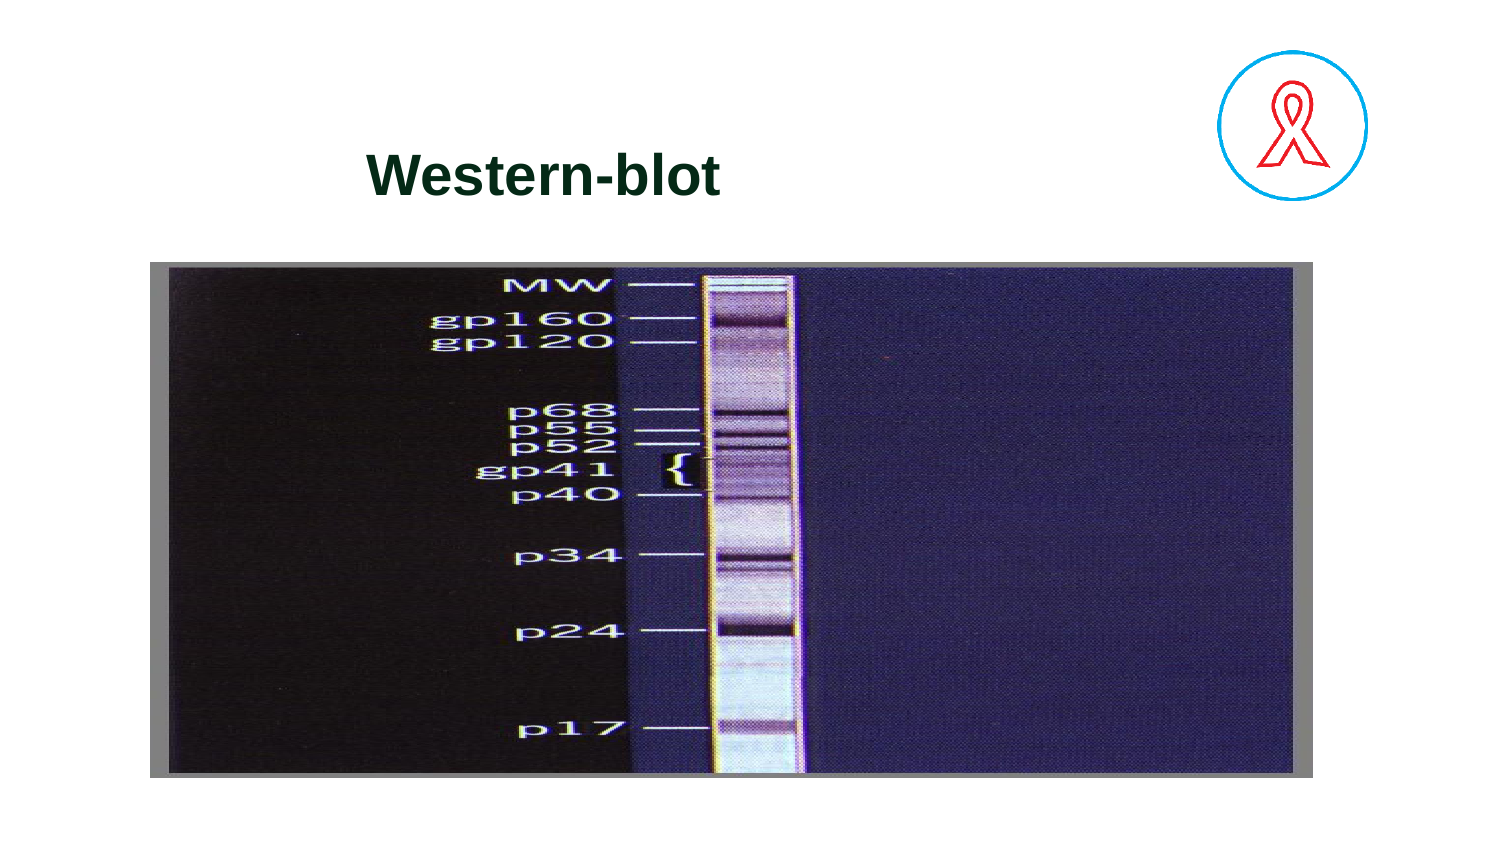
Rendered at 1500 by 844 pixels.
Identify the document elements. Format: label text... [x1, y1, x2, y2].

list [149, 262, 1313, 779]
picture [1216, 50, 1280, 121]
picture [1305, 50, 1368, 109]
picture [1310, 142, 1368, 201]
title Western-blot [75, 121, 1425, 216]
picture [1216, 131, 1276, 201]
picture [1222, 55, 1364, 197]
